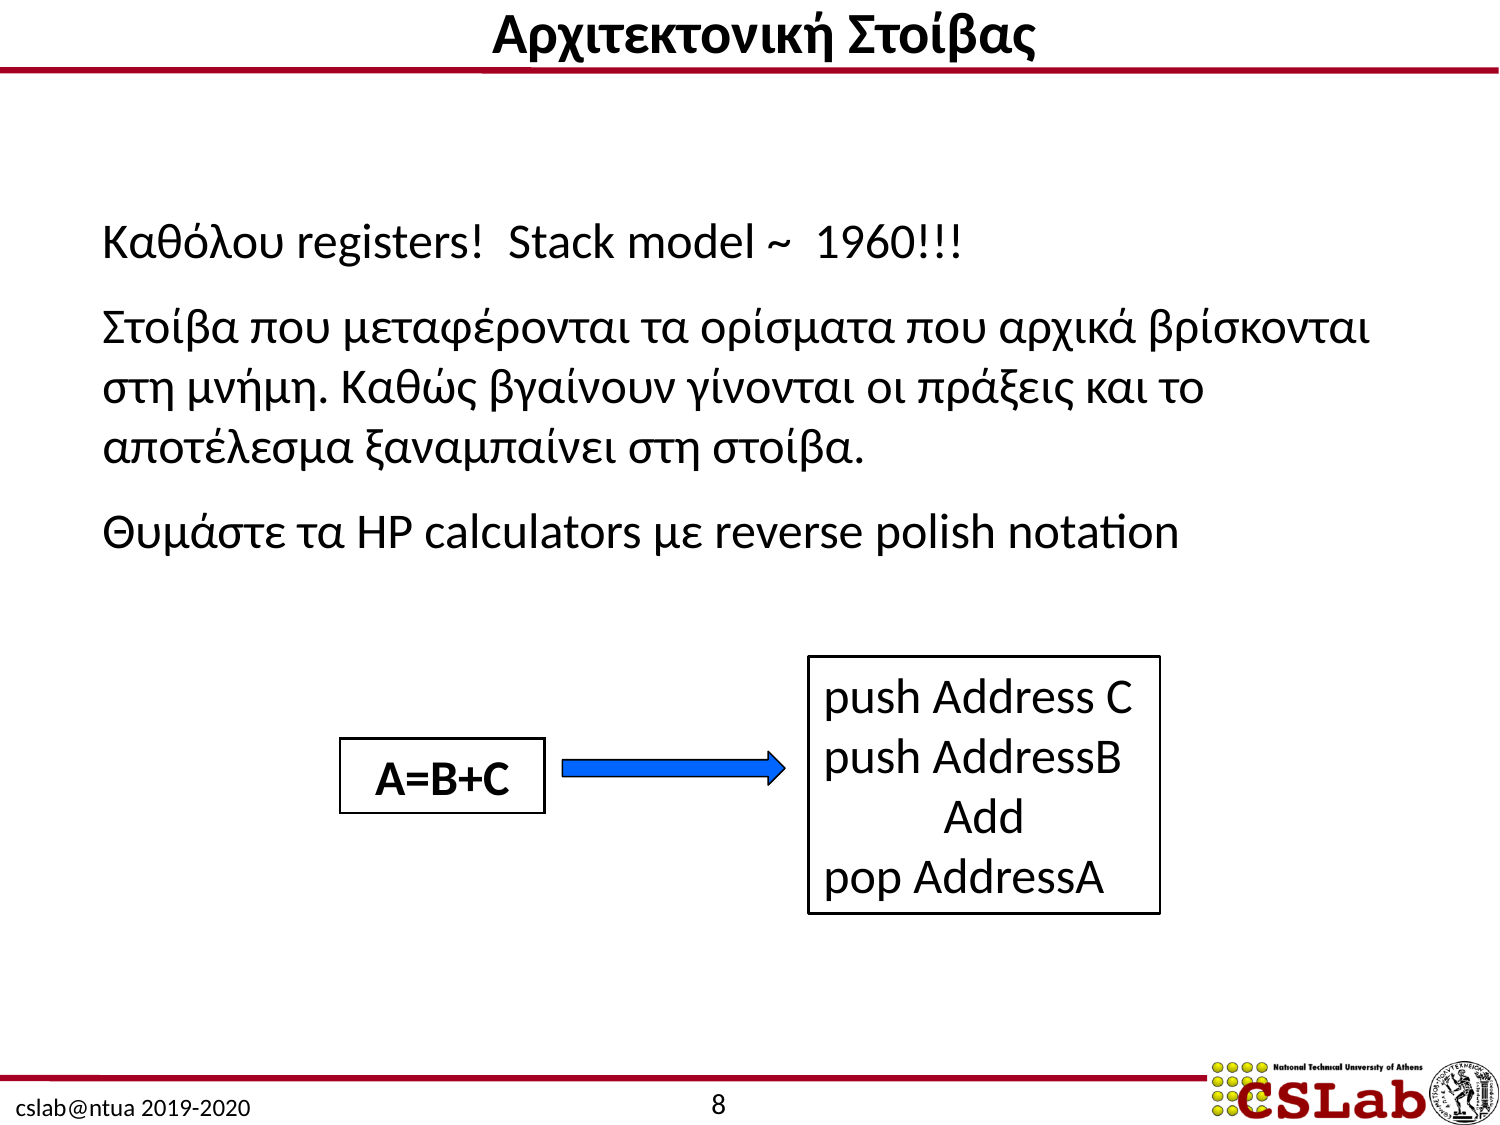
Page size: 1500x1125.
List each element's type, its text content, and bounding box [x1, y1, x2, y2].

text_box Καθόλου registers! Stack model ~ 1960!!! Στοίβα που μεταφέρονται τα ορίσματα που αρχικά βρίσκονται στη μνήμη. Καθώς βγαίνουν γίνονται οι πράξεις και το αποτέλεσμα ξαναμπαίνει στη στοίβα. Θυμάστε τα HP calculators με reverse polish notation [87, 201, 1425, 729]
text_box Αρχιτεκτονική Στοίβας [369, 0, 1161, 73]
slide_number 8 [562, 1077, 876, 1118]
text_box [339, 656, 1161, 915]
picture [1207, 1060, 1499, 1125]
footer cslab@ntua 2019-2020 [0, 1083, 270, 1114]
